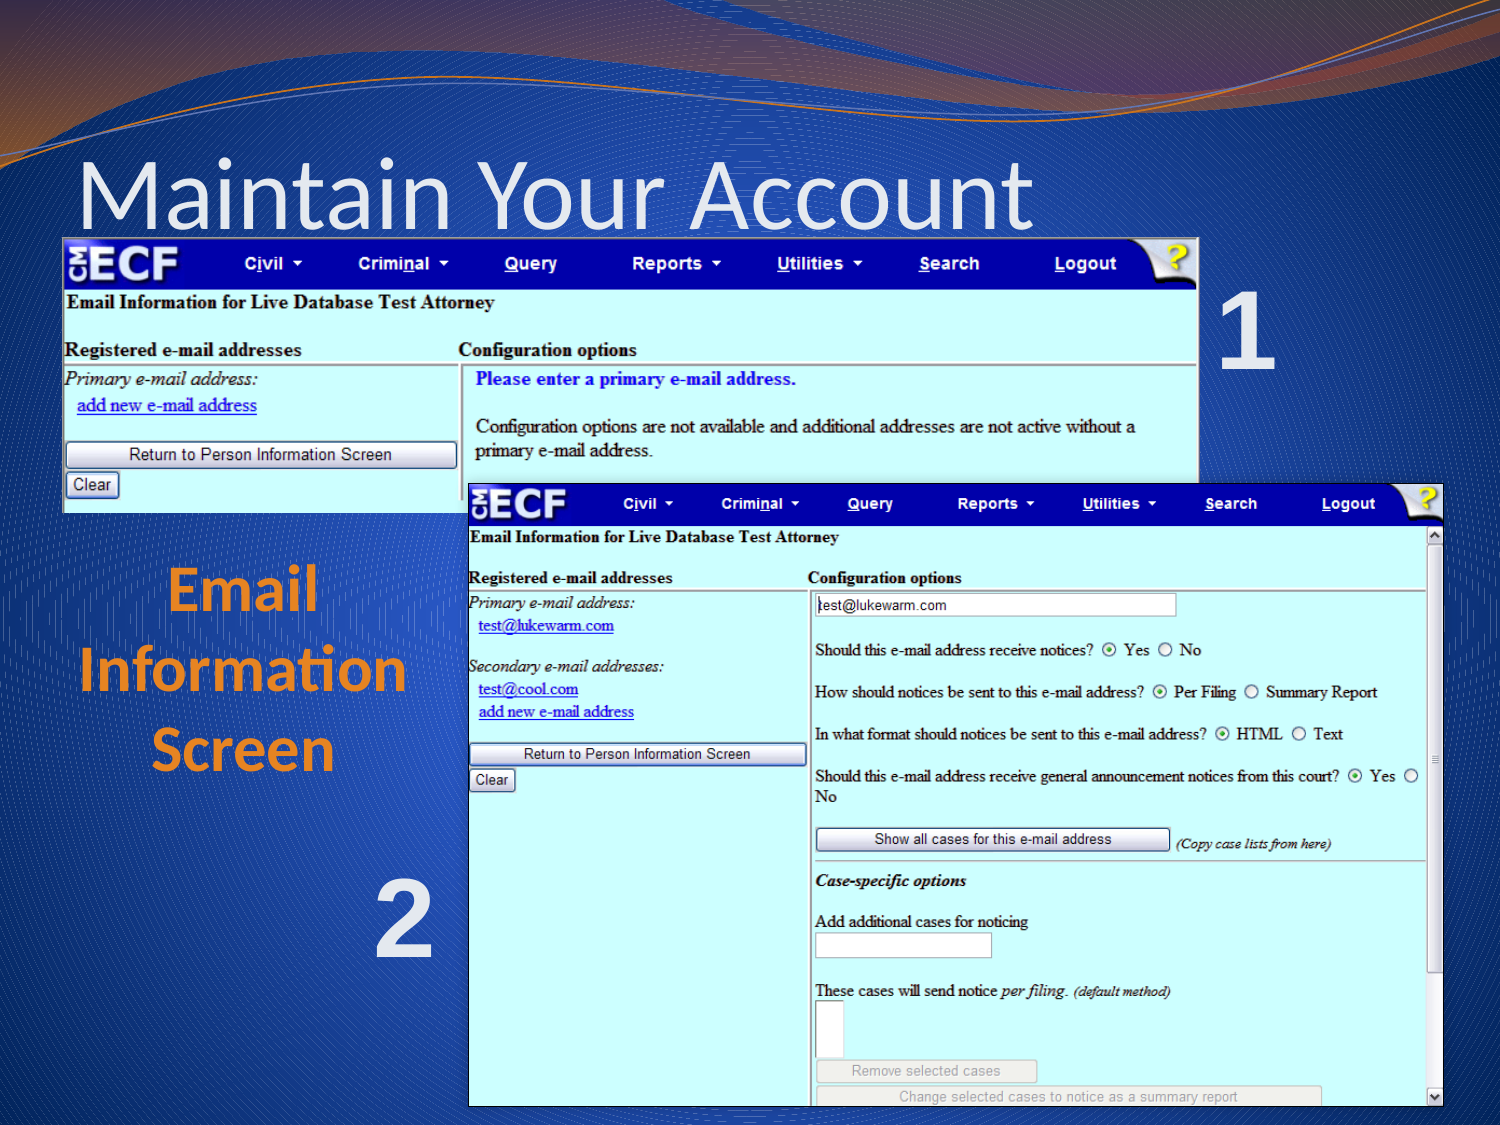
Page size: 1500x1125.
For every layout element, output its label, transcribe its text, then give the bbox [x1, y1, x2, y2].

text_box 2 [358, 837, 451, 988]
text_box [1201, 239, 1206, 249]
title Maintain Your Account [75, 115, 1425, 250]
picture [62, 237, 1444, 1108]
text_box 1 [1207, 249, 1293, 400]
text_box Email Information Screen [0, 537, 460, 793]
